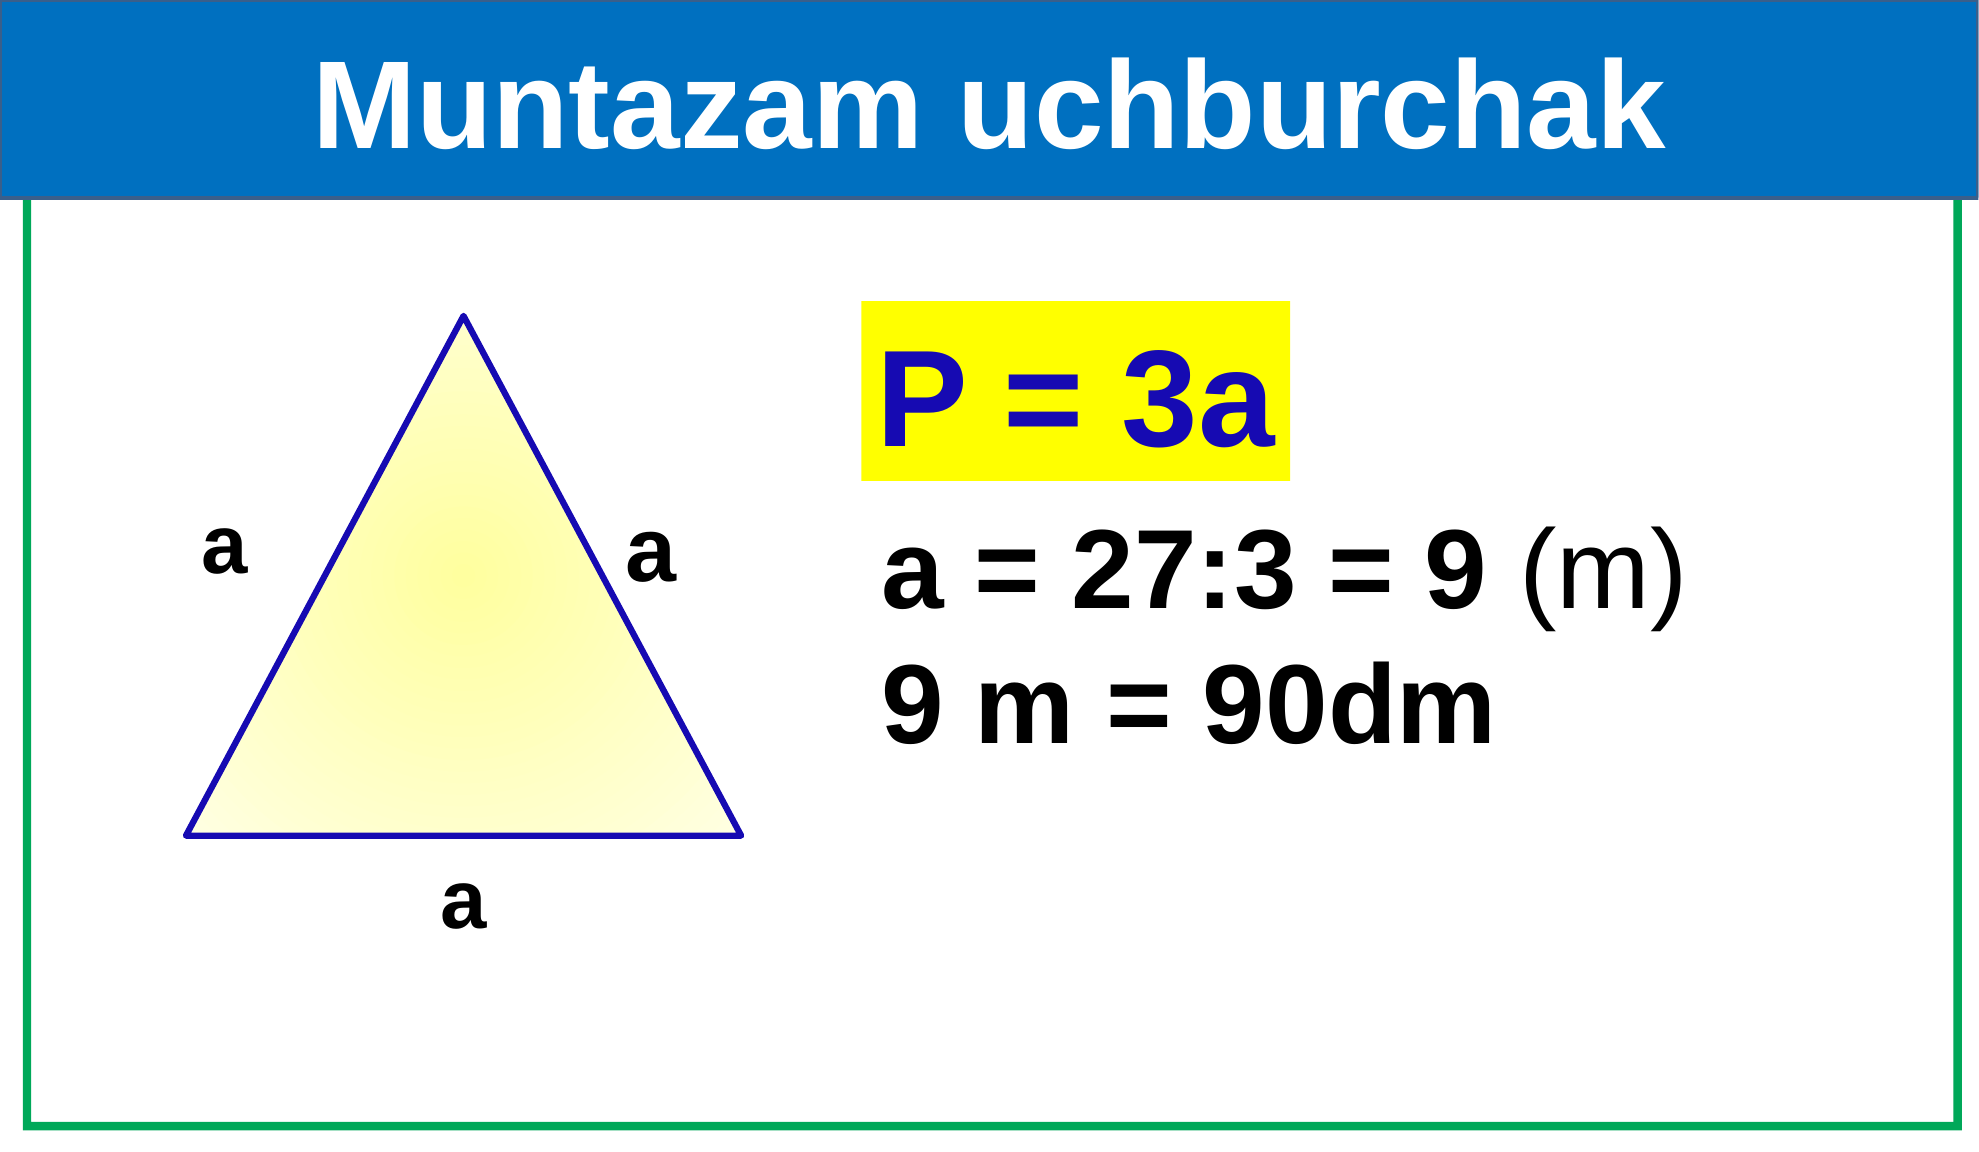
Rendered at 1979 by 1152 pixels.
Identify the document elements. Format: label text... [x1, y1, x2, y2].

text_box a [186, 482, 263, 598]
text_box P = 3a [861, 301, 1291, 481]
text_box a [611, 482, 742, 608]
text_box a [425, 837, 502, 953]
text_box a = 27:3 = 9 (m) 9 m = 90dm [866, 488, 1735, 774]
text_box Muntazam uchburchak [0, 0, 1979, 200]
text_box [184, 313, 743, 838]
